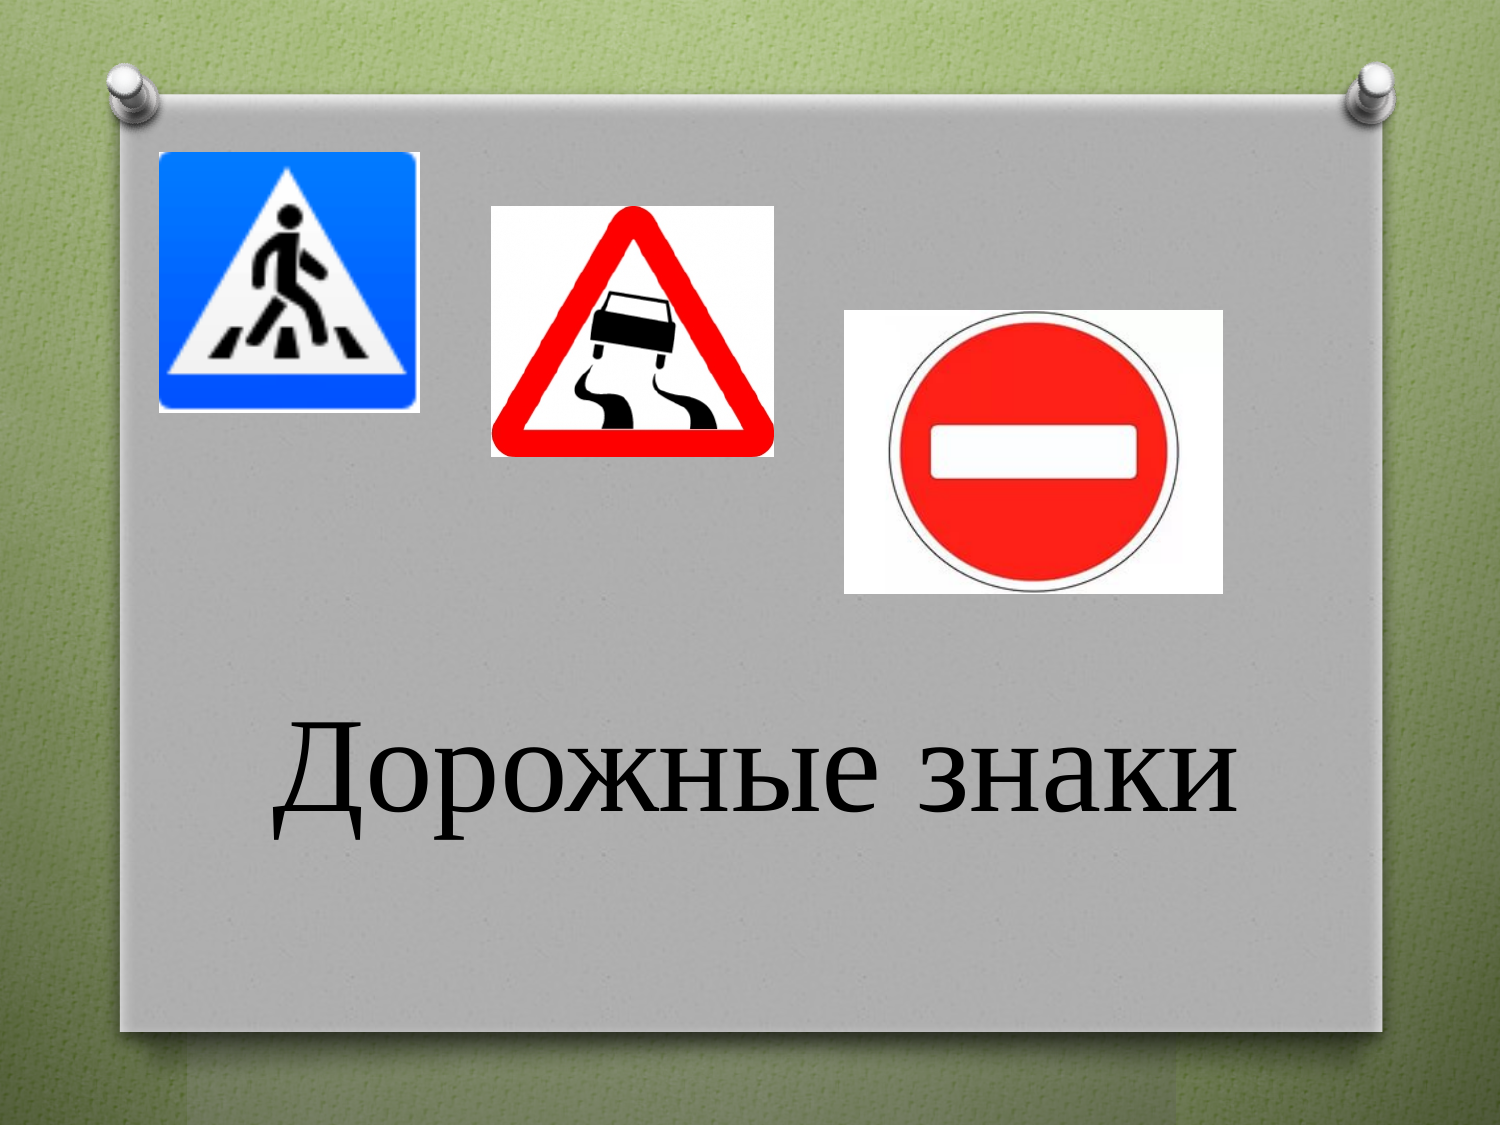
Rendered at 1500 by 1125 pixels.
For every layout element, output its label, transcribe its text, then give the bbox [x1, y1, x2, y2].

picture [1317, 35, 1439, 156]
picture [75, 29, 420, 413]
picture [491, 206, 774, 457]
picture [844, 310, 1223, 595]
text_box Дорожные знаки [258, 668, 1257, 846]
